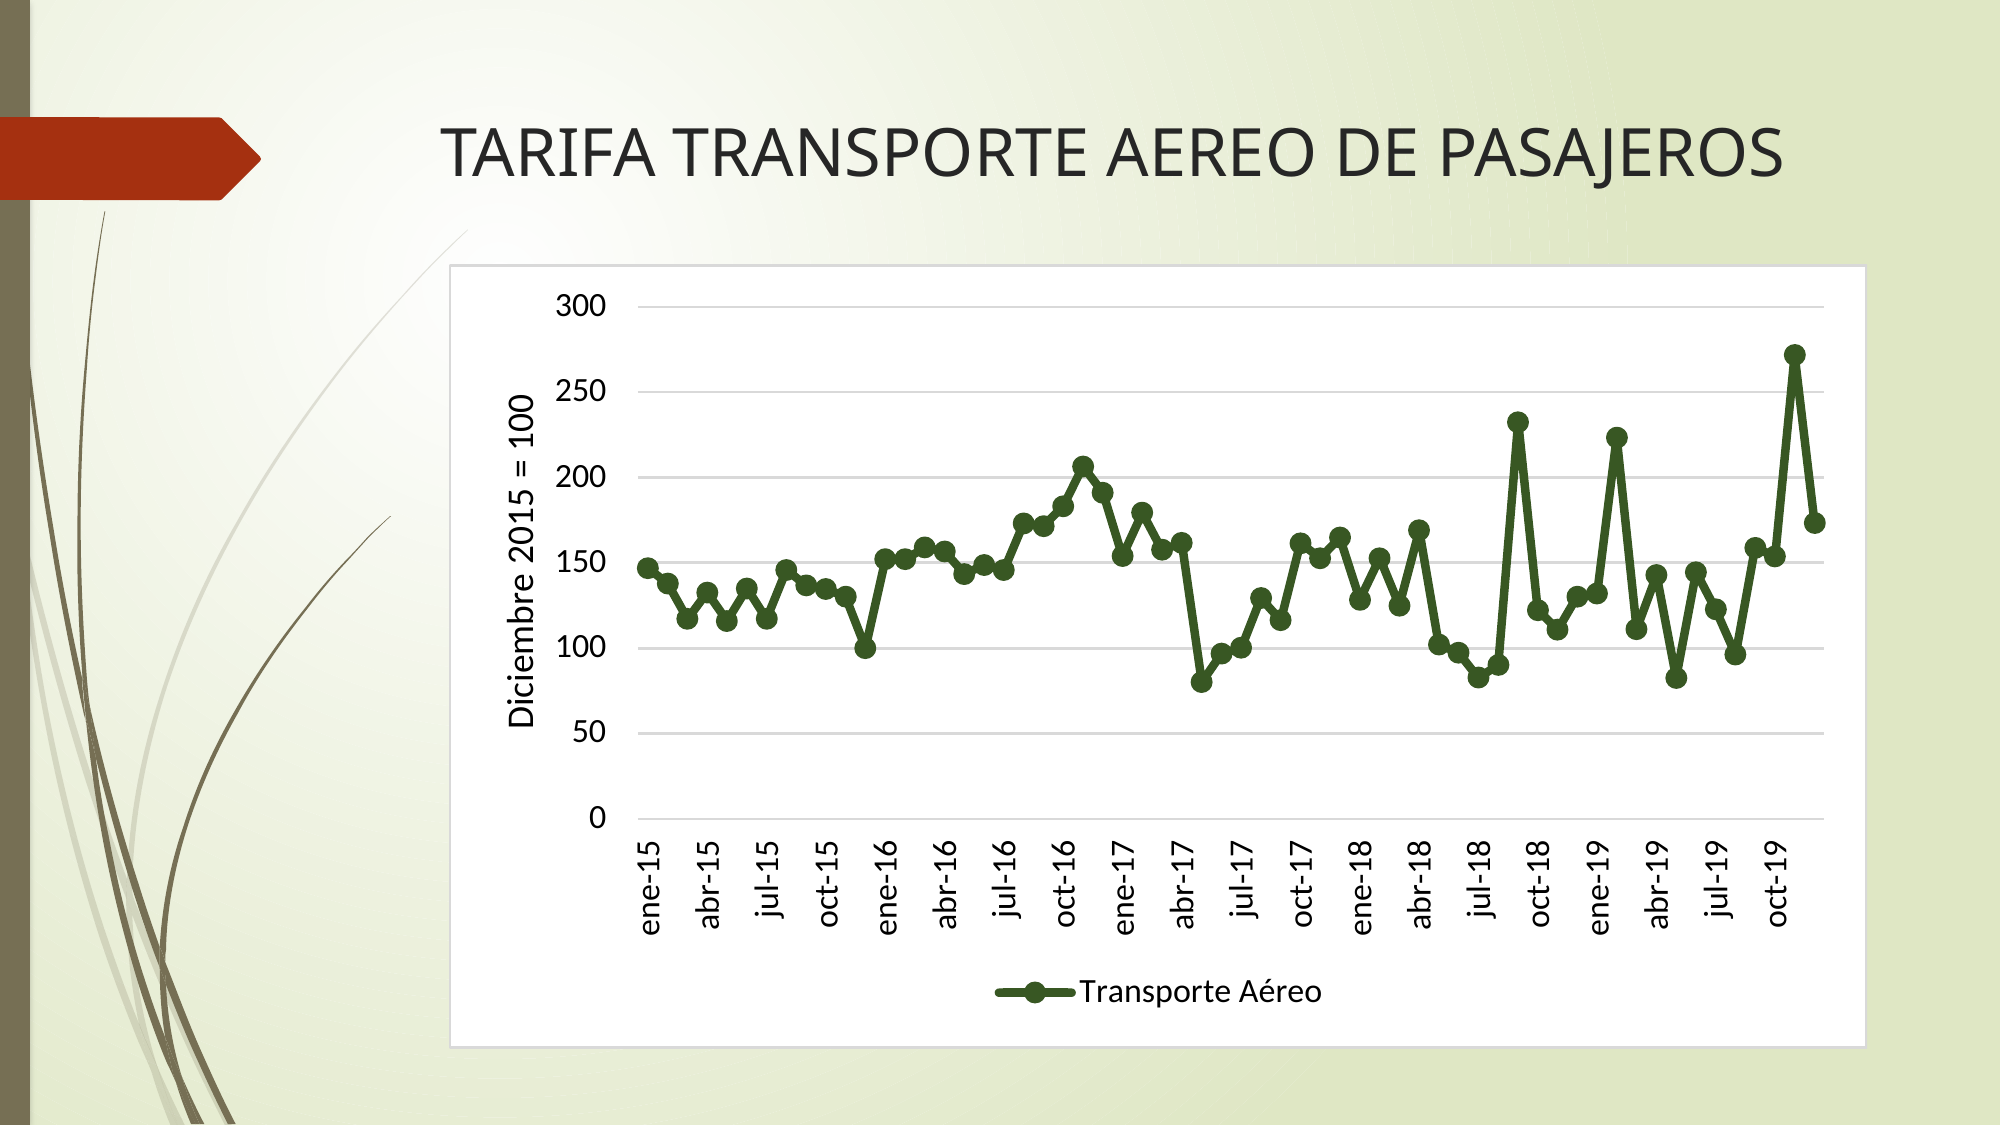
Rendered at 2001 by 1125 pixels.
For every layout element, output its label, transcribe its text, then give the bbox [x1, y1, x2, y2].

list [447, 263, 1868, 1049]
title TARIFA TRANSPORTE AEREO DE PASAJEROS [425, 102, 1888, 313]
